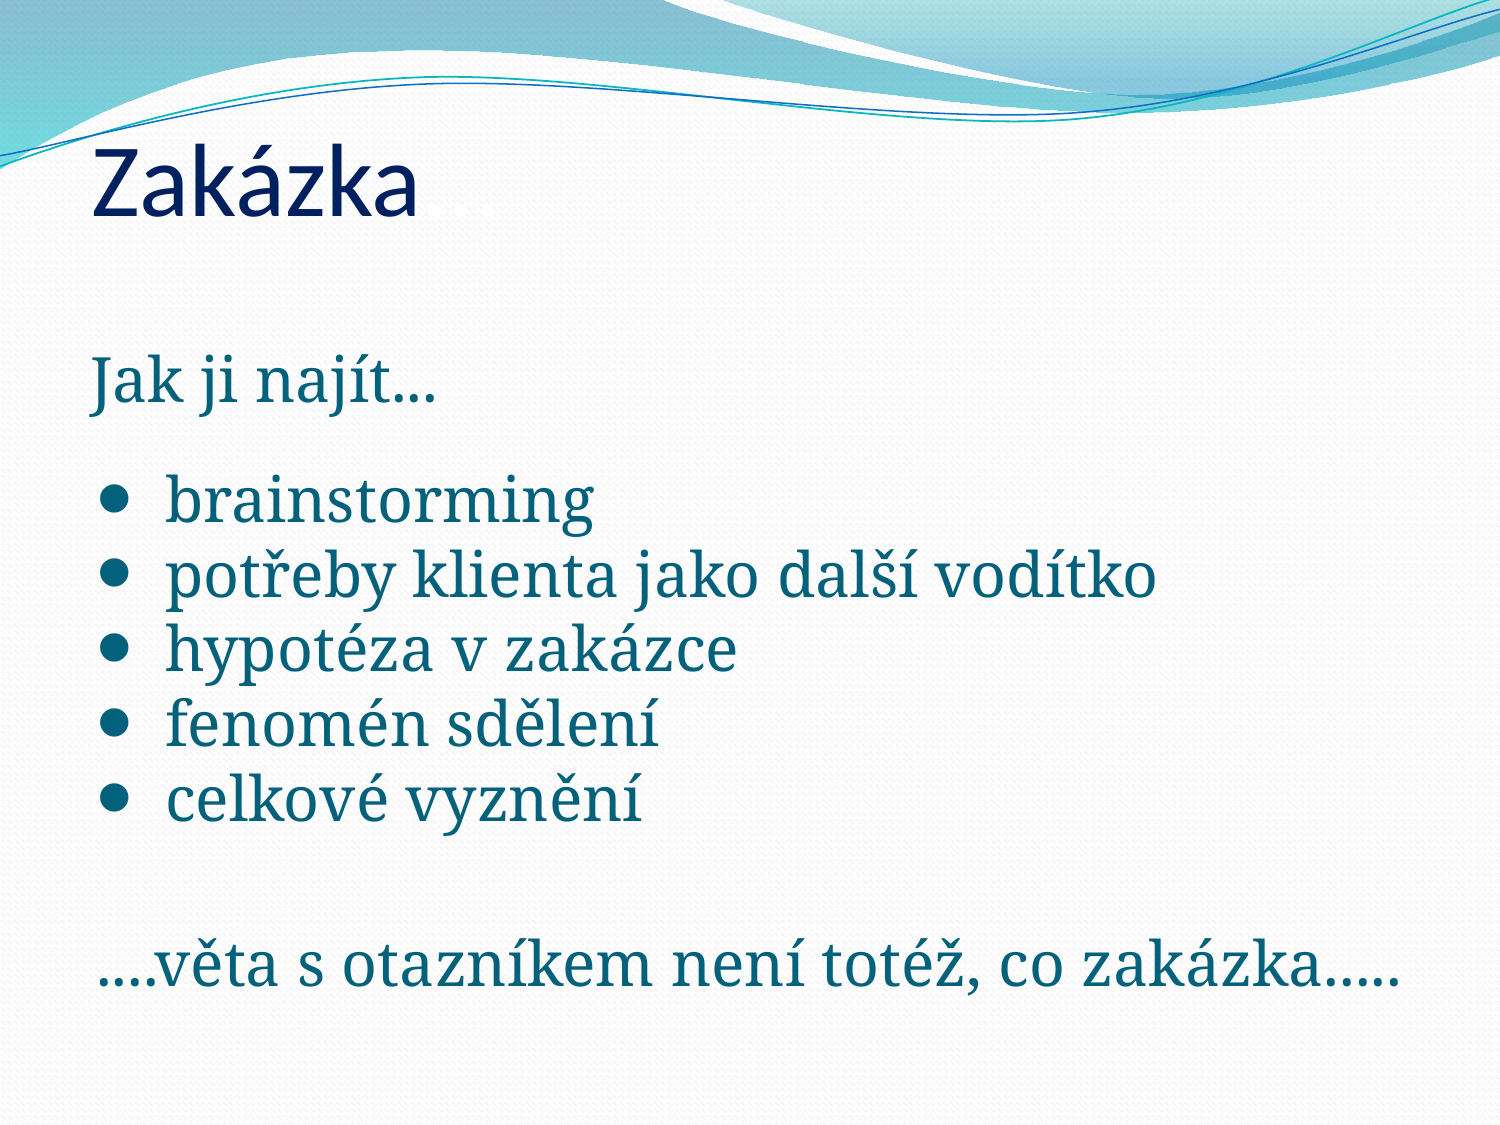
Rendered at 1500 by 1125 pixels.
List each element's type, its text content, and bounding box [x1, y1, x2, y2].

title Zakázka... [76, 30, 1277, 253]
list Jak ji najít... brainstorming potřeby klienta jako další vodítko hypotéza v zakázce fenomén sdělení celkové vyznění ....věta s otazníkem není totéž, co zakázka..... [75, 279, 1425, 1074]
